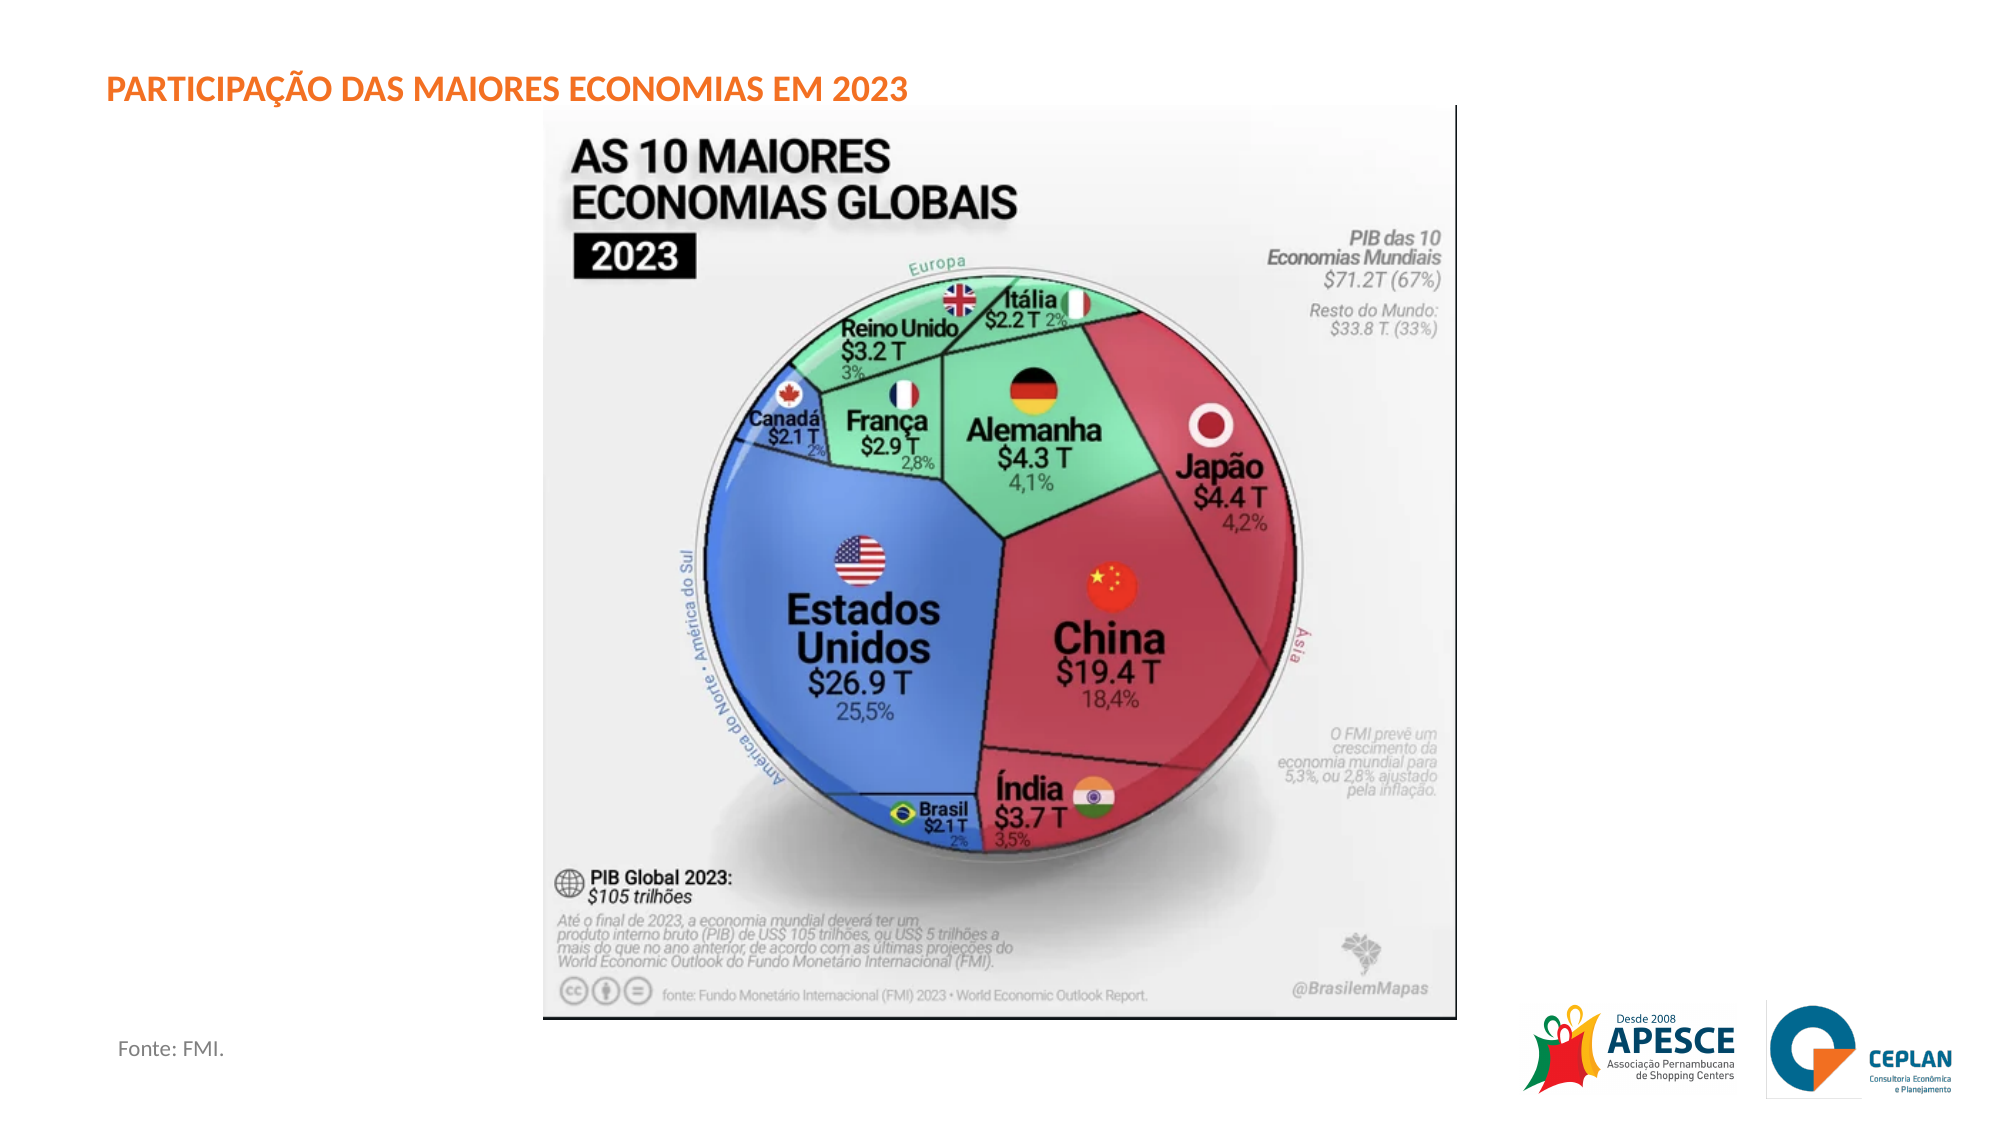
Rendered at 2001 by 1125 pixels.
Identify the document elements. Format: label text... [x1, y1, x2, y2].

text_box Fonte: FMI. [103, 1025, 1475, 1068]
picture [1518, 1003, 1737, 1096]
picture [542, 105, 1458, 1020]
picture [1766, 999, 1959, 1099]
text_box PARTICIPAÇÃO DAS MAIORES ECONOMIAS EM 2023 [91, 56, 1942, 117]
